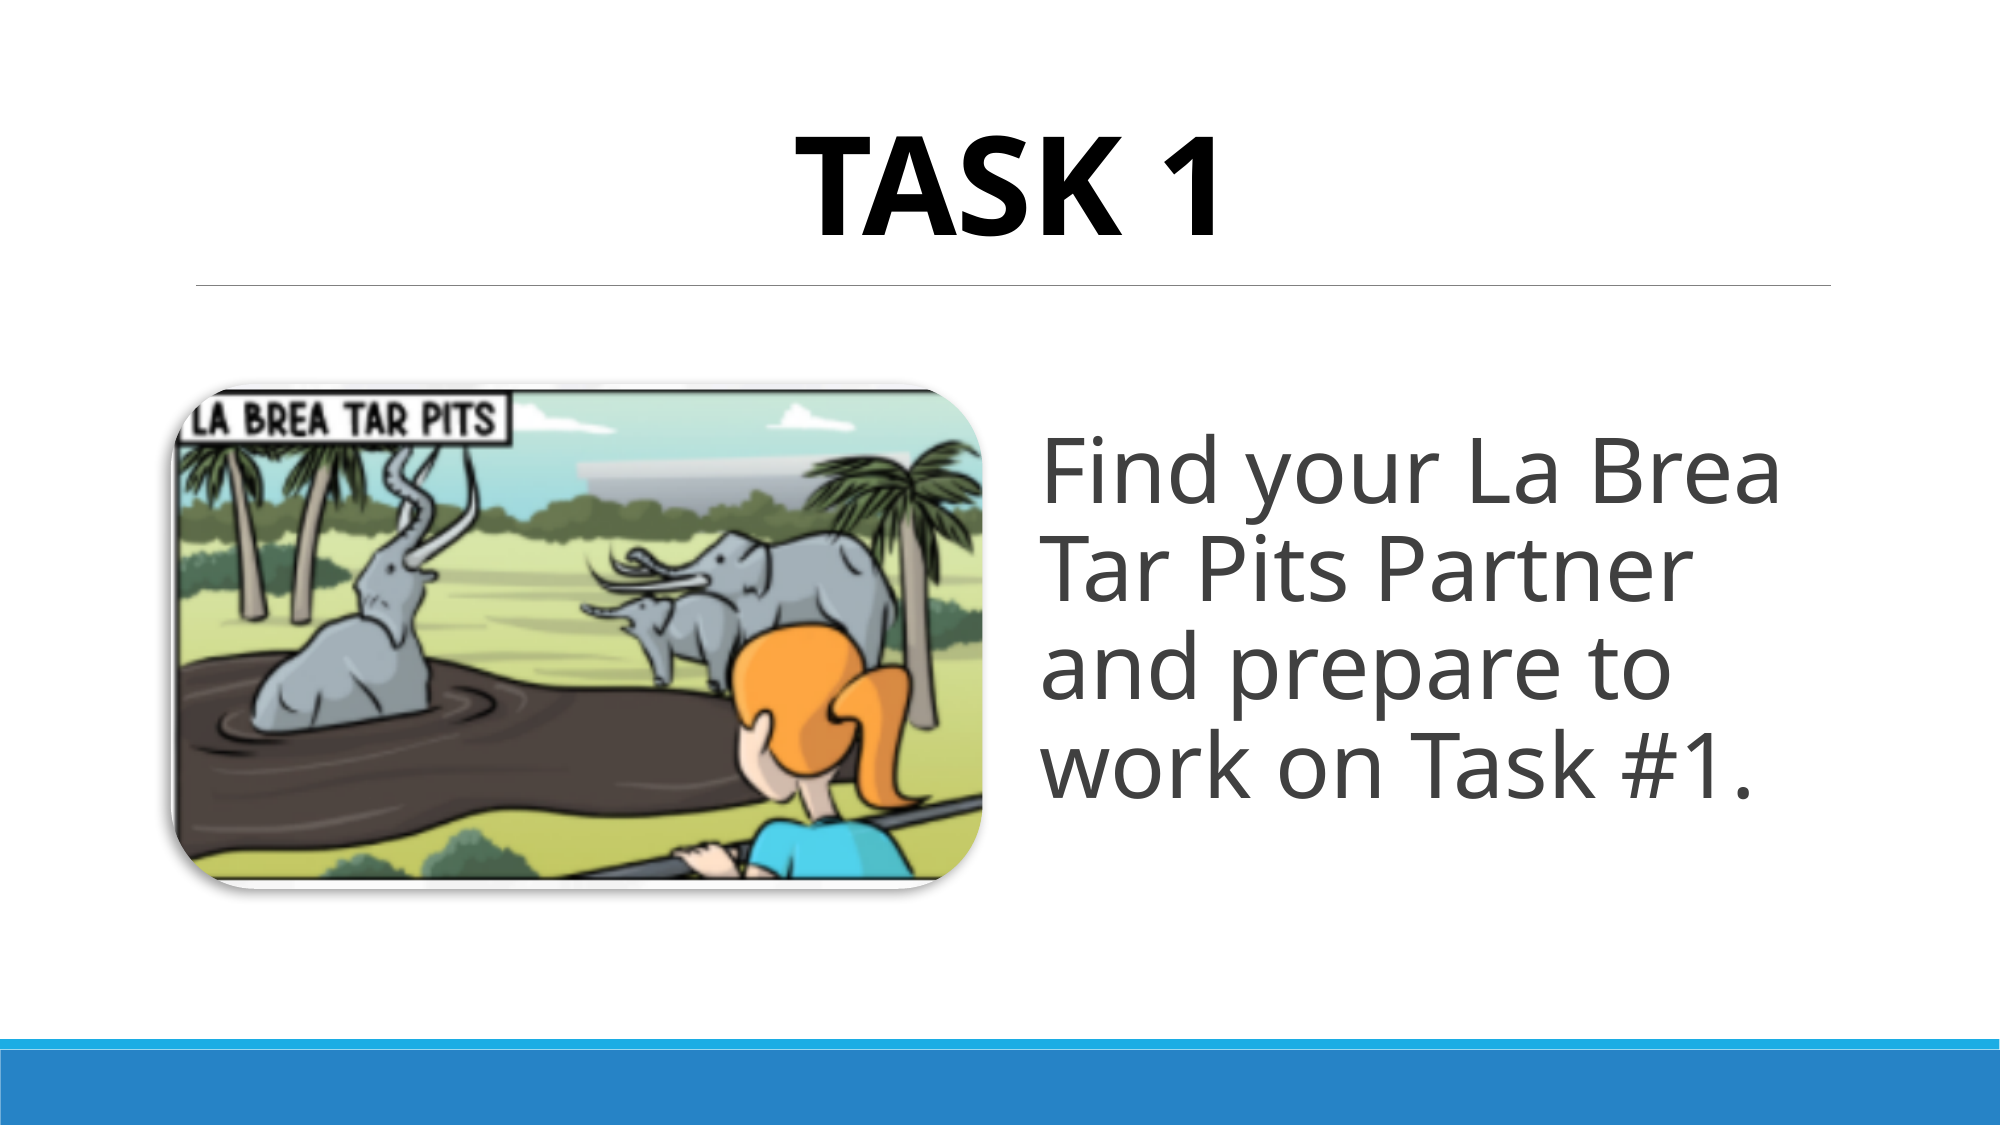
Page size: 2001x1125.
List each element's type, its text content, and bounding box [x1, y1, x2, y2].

title TASK 1 [112, 90, 1917, 271]
list Find your La Brea Tar Pits Partner and prepare to work on Task #1. [993, 417, 1830, 889]
picture [170, 383, 983, 890]
